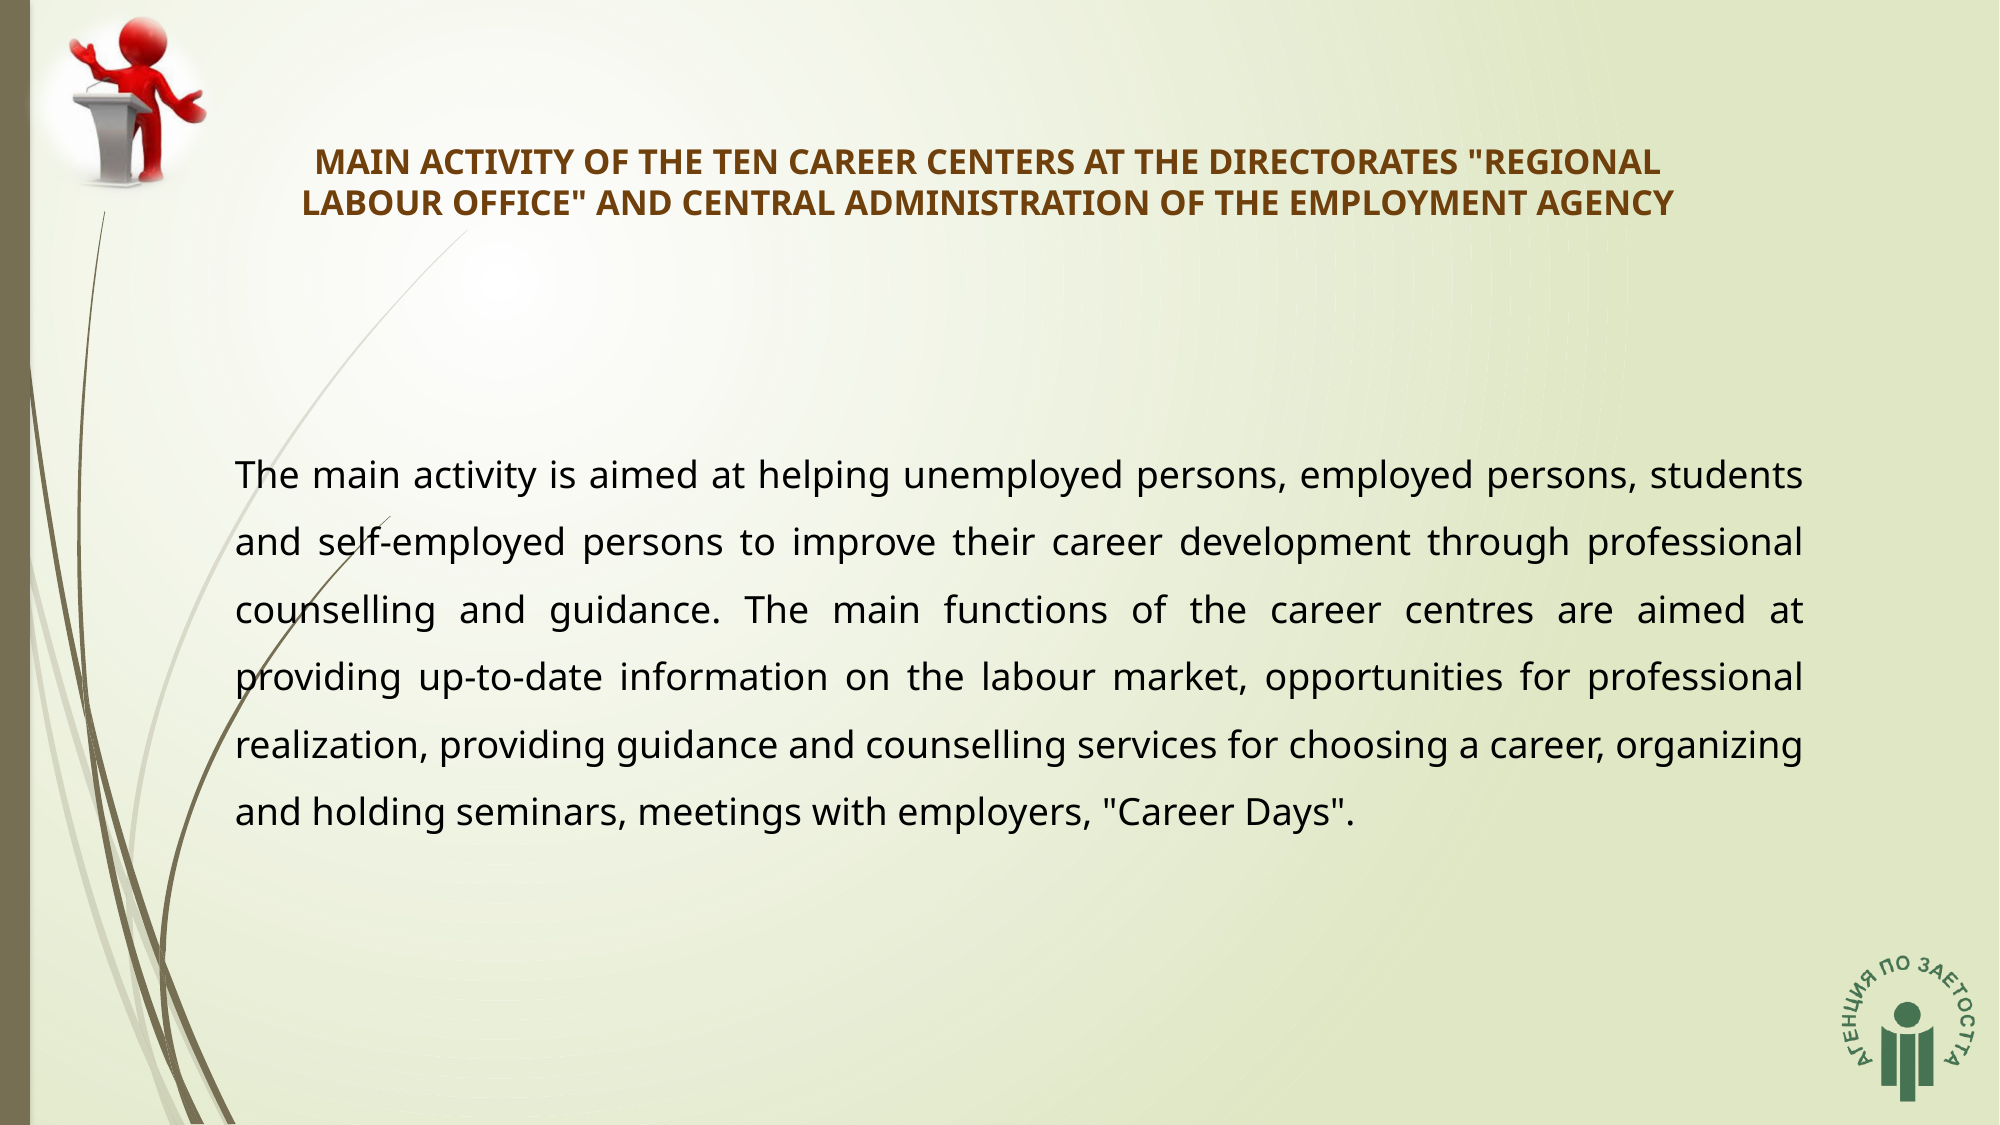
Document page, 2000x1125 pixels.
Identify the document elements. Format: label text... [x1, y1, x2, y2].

picture [1838, 952, 1978, 1102]
text_box The main activity is aimed at helping unemployed persons, employed persons, students and self-employed persons to improve their career development through professional counselling and guidance. The main functions of the career centres are aimed at providing up-to-date information on the labour market, opportunities for professional realization, providing guidance and counselling services for choosing a career, organizing and holding seminars, meetings with employers, "Career Days". [220, 420, 1821, 841]
list Main activity of the ten career centers at the Directorates "Regional LABOUR OFFICE" and Central Administration of the Employment Agency [279, 112, 1697, 250]
picture [19, 1, 227, 209]
